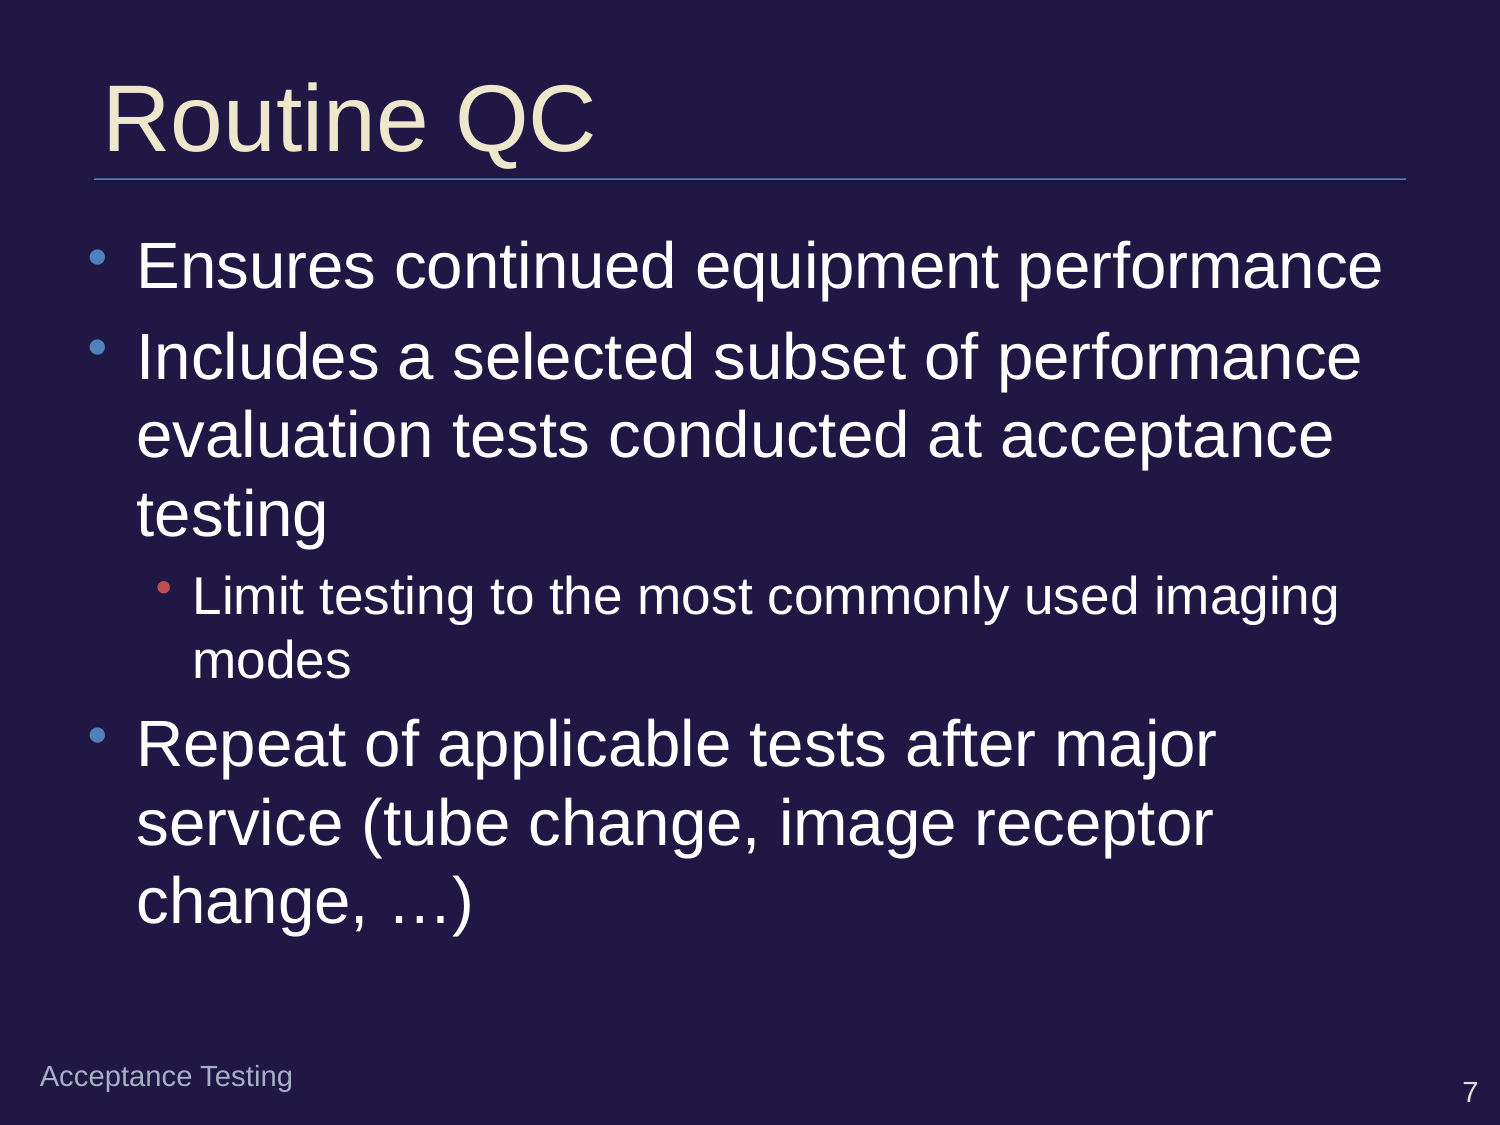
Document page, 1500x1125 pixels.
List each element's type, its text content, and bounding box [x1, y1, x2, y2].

list Ensures continued equipment performance Includes a selected subset of performance evaluation tests conducted at acceptance testing Limit testing to the most commonly used imaging modes Repeat of applicable tests after major service (tube change, image receptor change, …) [75, 216, 1425, 1023]
footer Acceptance Testing [24, 1050, 716, 1095]
title Routine QC [77, 48, 1428, 178]
slide_number 7 [1417, 1068, 1494, 1114]
